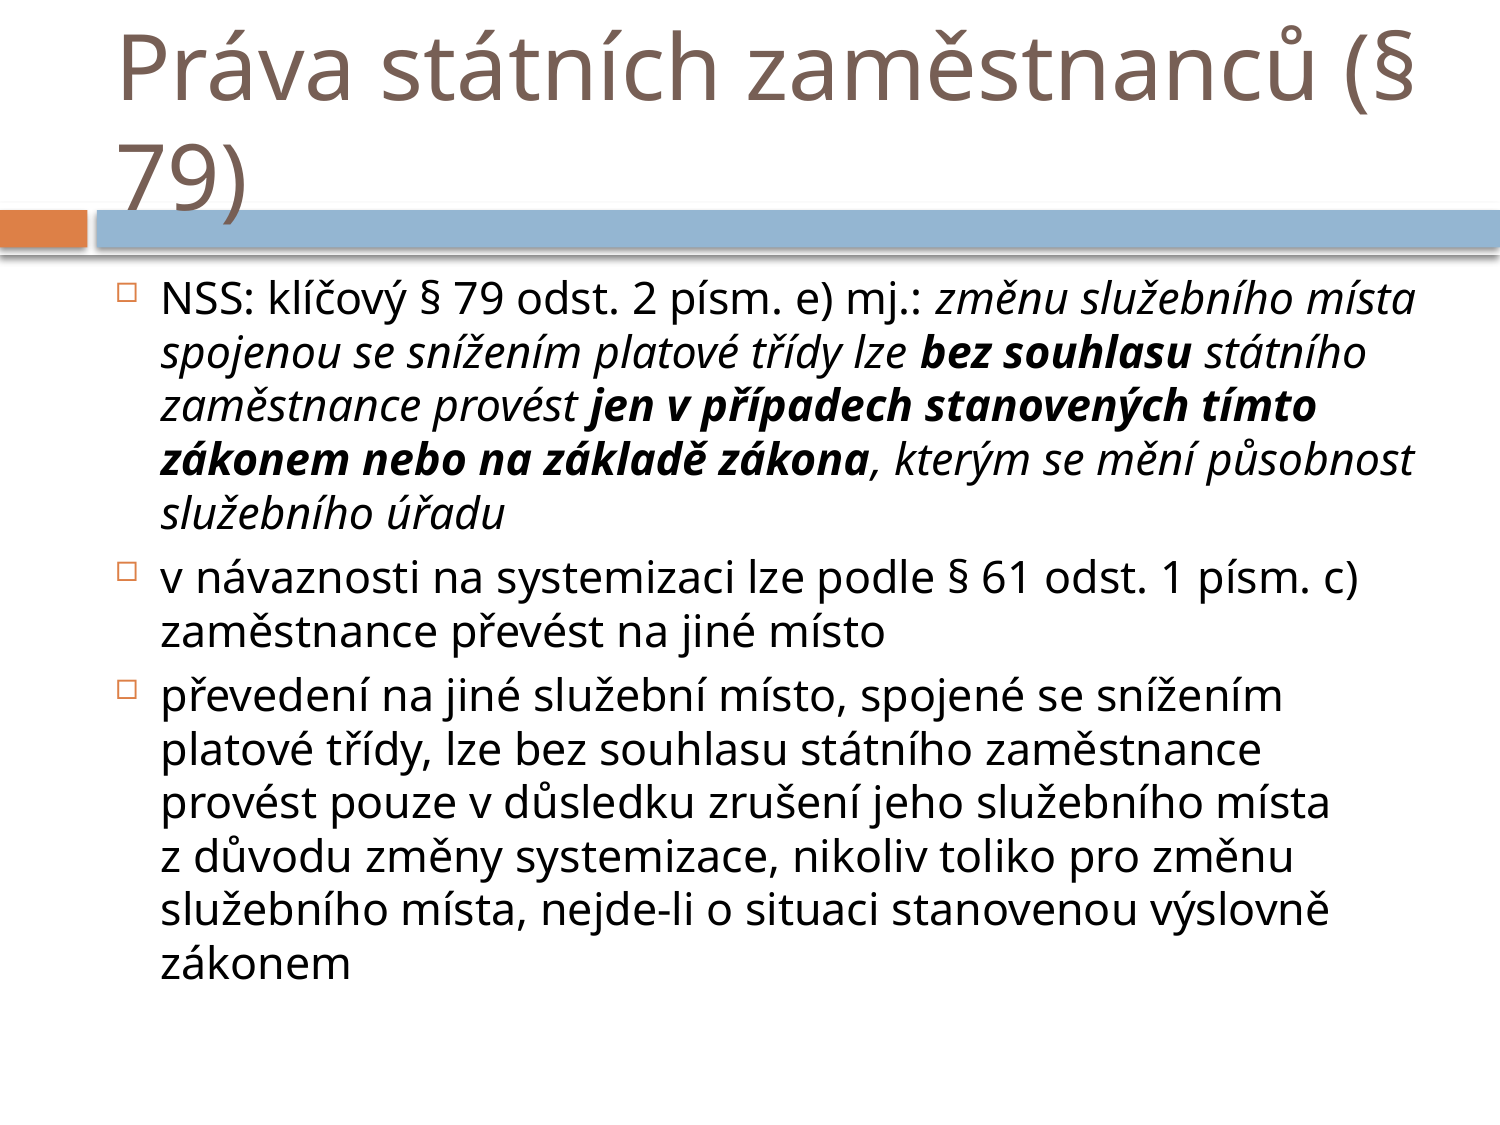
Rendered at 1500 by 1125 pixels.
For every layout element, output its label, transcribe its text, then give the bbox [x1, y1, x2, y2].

title Práva státních zaměstnanců (§ 79) [100, 37, 1438, 200]
list NSS: klíčový § 79 odst. 2 písm. e) mj.: změnu služebního místa spojenou se snížením platové třídy lze bez souhlasu státního zaměstnance provést jen v případech stanovených tímto zákonem nebo na základě zákona, kterým se mění působnost služebního úřadu v návaznosti na systemizaci lze podle § 61 odst. 1 písm. c) zaměstnance převést na jiné místo převedení na jiné služební místo, spojené se snížením platové třídy, lze bez souhlasu státního zaměstnance provést pouze v důsledku zrušení jeho služebního místa z důvodu změny systemizace, nikoliv toliko pro změnu služebního místa, nejde-li o situaci stanovenou výslovně zákonem [100, 262, 1438, 1000]
